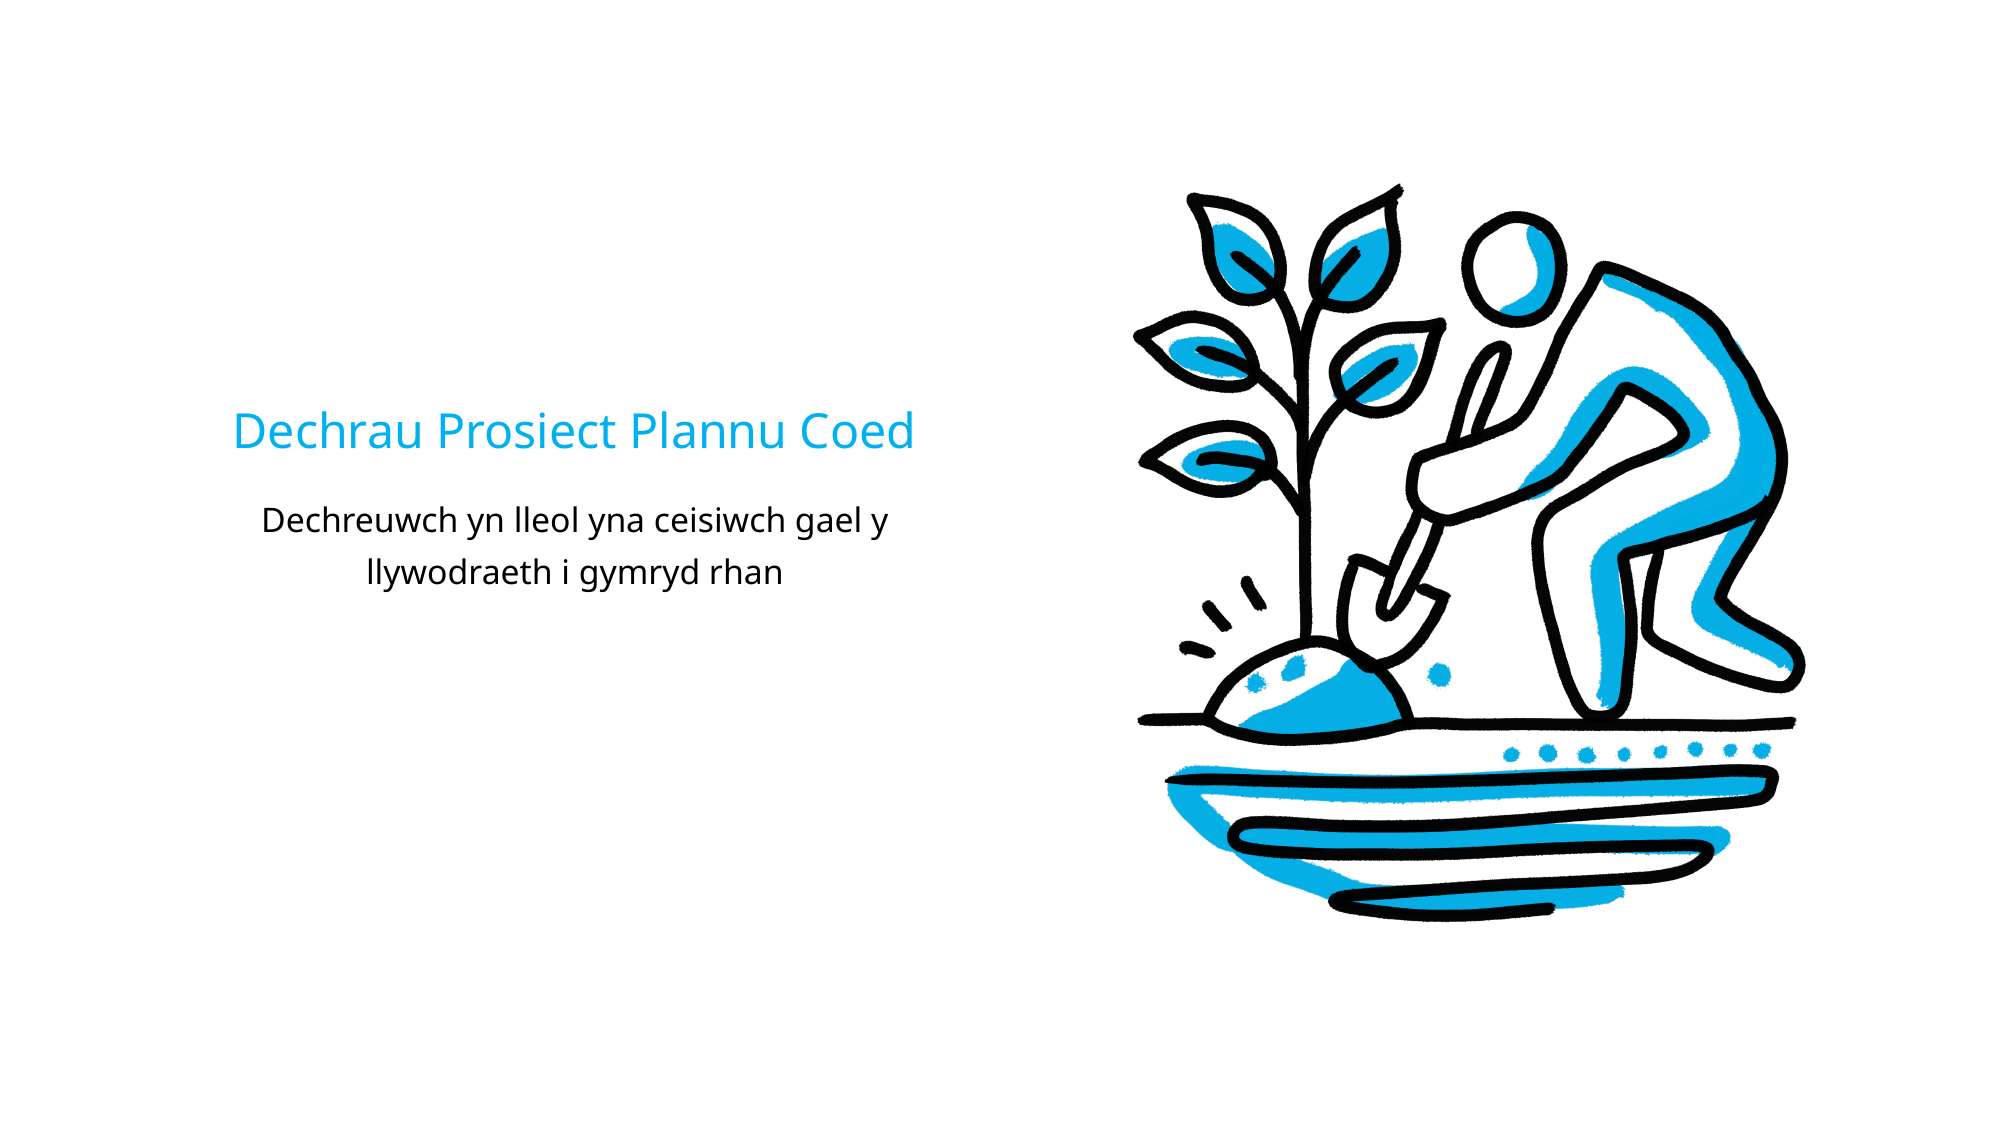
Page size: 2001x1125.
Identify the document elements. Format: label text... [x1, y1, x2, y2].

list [1038, 175, 1890, 950]
list Dechrau Prosiect Plannu Coed Dechreuwch yn lleol yna ceisiwch gael y llywodraeth i gymryd rhan [150, 406, 1000, 764]
